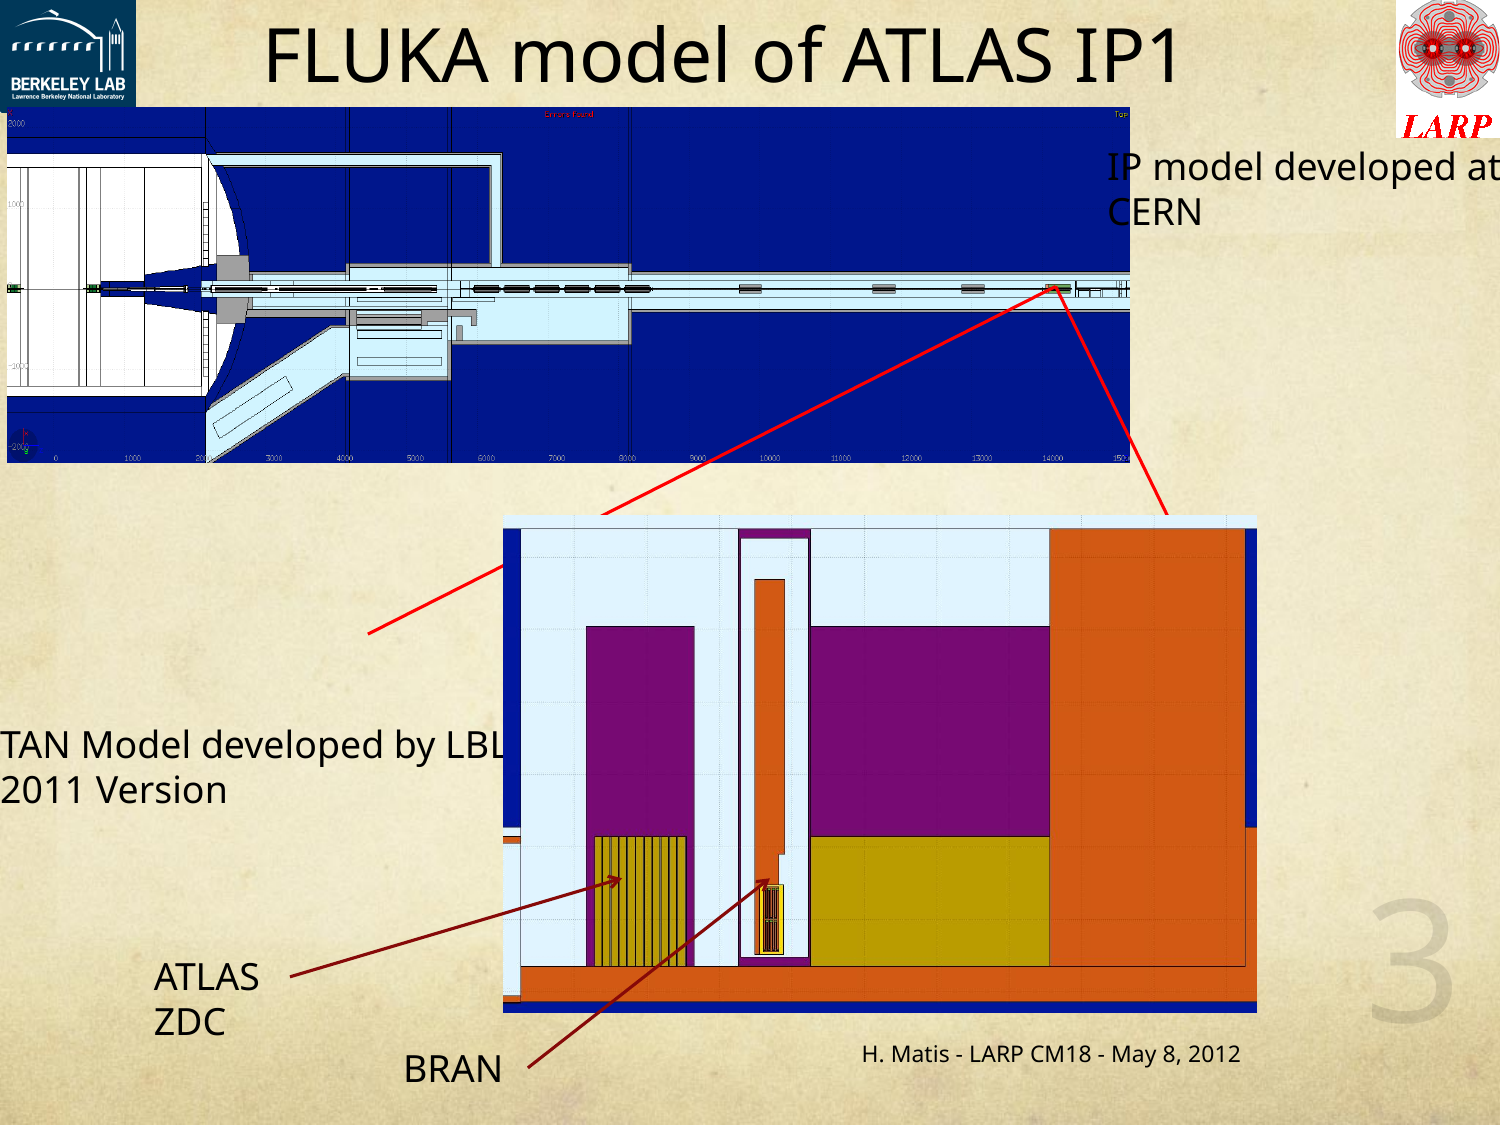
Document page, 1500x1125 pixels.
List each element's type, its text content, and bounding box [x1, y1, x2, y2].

text_box BRAN [388, 1038, 528, 1098]
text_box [367, 285, 1057, 635]
picture [0, 0, 1500, 1125]
text_box TAN Model developed by LBL 2011 Version [0, 714, 489, 819]
footer H. Matis - LARP CM18 - May 8, 2012 [780, 1034, 1257, 1077]
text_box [527, 877, 771, 1069]
text_box IP model developed at CERN [1143, 135, 1500, 241]
text_box ATLAS ZDC [138, 945, 285, 1051]
text_box FLUKA model of ATLAS IP1 [248, 0, 1205, 105]
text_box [289, 877, 519, 978]
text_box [1069, 374, 1315, 546]
slide_number 3 [1233, 898, 1478, 1038]
